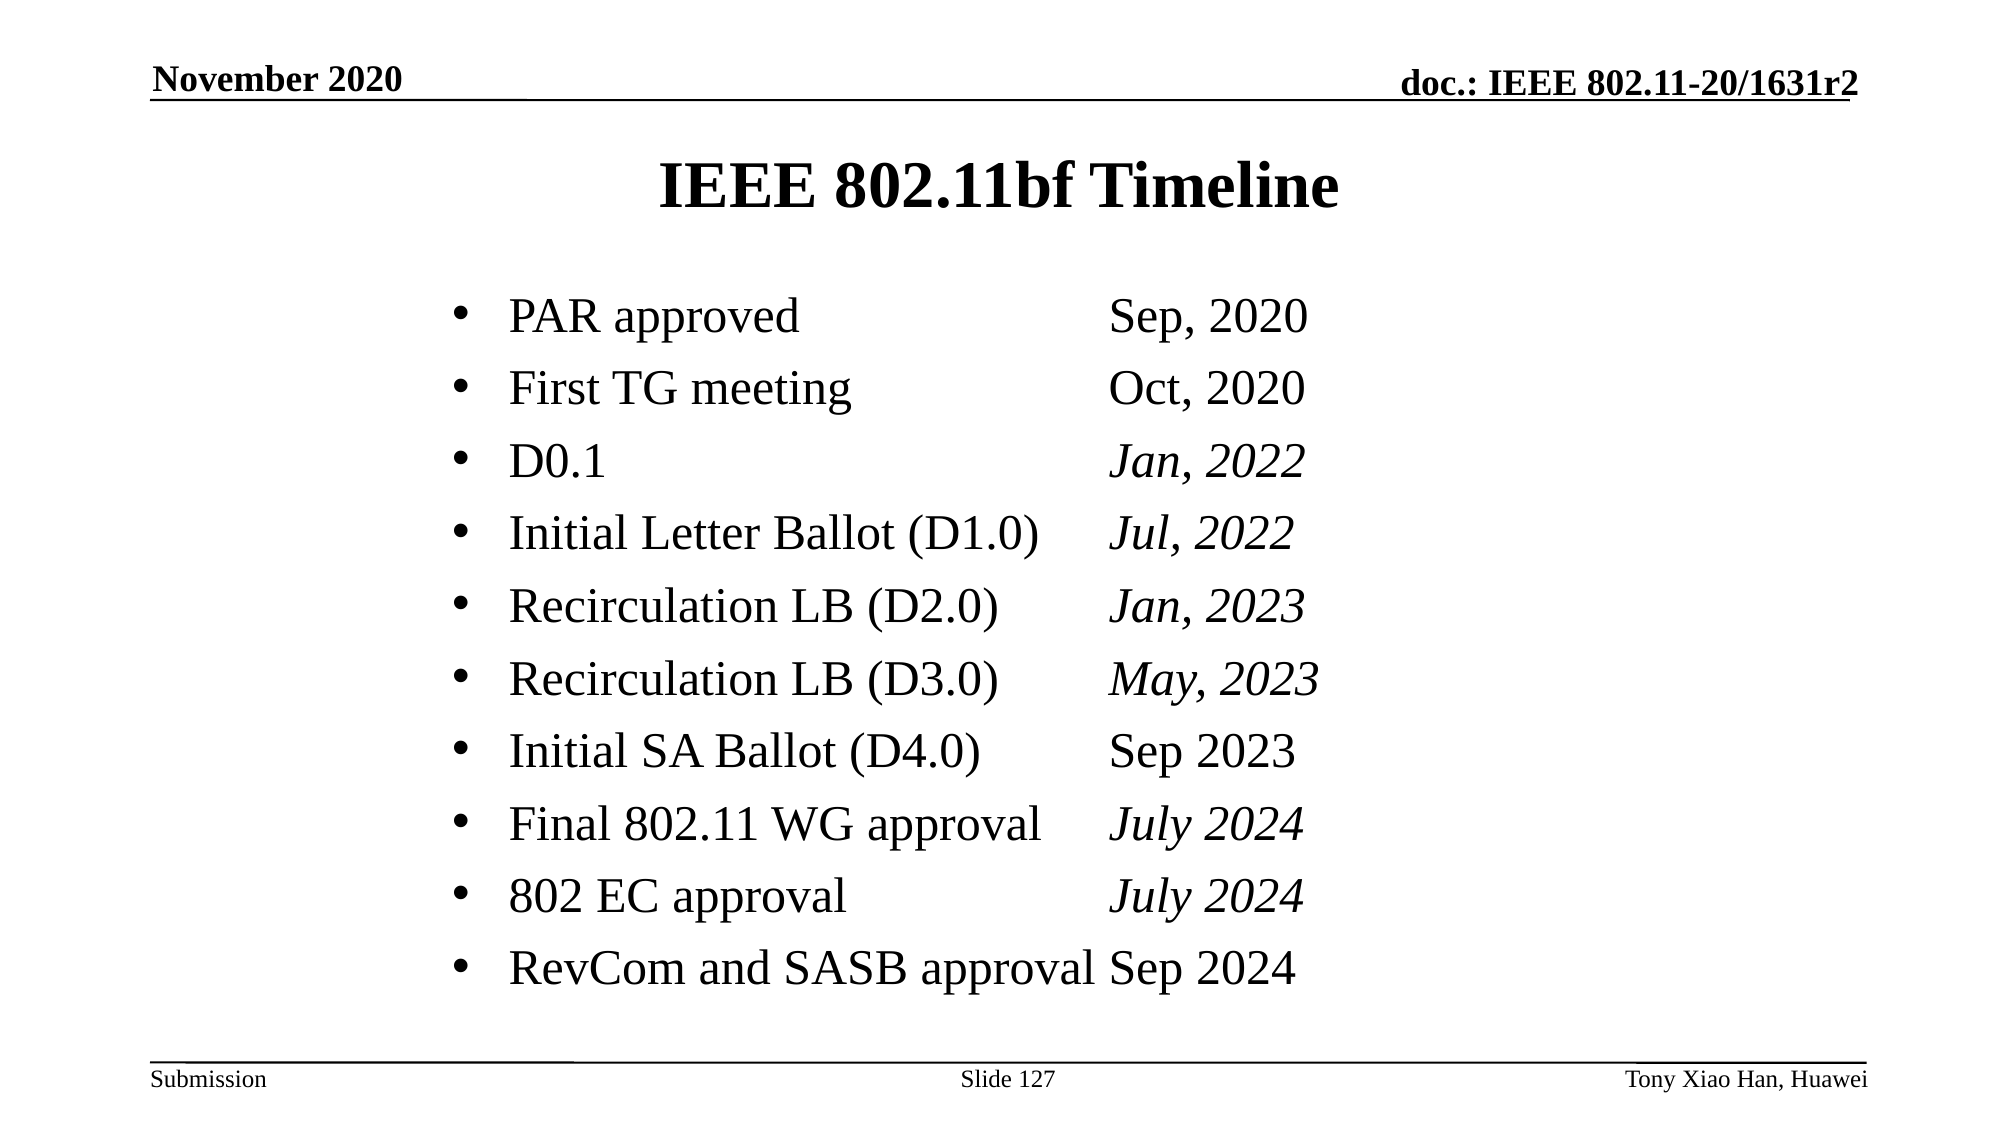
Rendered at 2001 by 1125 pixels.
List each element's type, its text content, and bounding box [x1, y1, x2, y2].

title IEEE 802.11bf Timeline [362, 124, 1638, 238]
footer Tony Xiao Han, Huawei [1171, 1061, 1869, 1093]
text_box PAR approved Sep, 2020 First TG meeting Oct, 2020 D0.1 Jan, 2022 Initial Letter Ballot (D1.0) Jul, 2022 Recirculation LB (D2.0) Jan, 2023 Recirculation LB (D3.0) May, 2023 Initial SA Ballot (D4.0) Sep 2023 Final 802.11 WG approval July 2024 802 EC approval July 2024 RevCom and SASB approval Sep 2024 [362, 274, 1638, 1038]
slide_number Slide 127 [950, 1061, 1067, 1123]
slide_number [152, 54, 563, 100]
